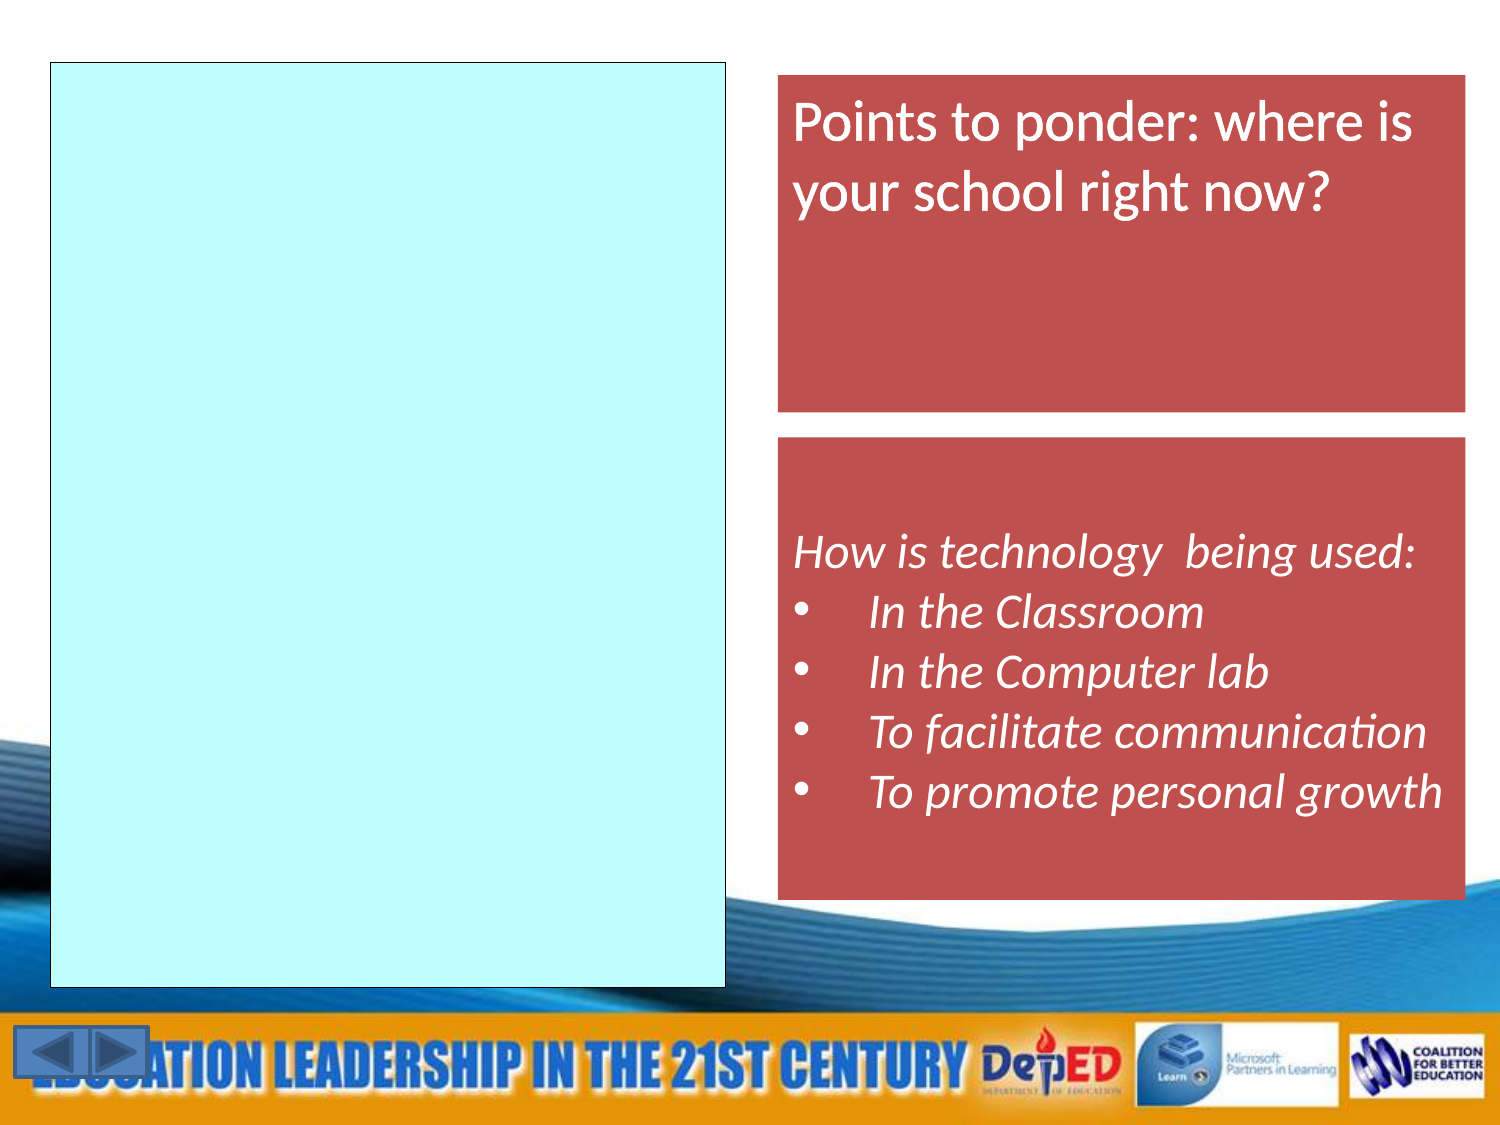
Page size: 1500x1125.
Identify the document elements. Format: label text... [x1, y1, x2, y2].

picture [0, 0, 1500, 1125]
text_box [92, 1025, 150, 1079]
text_box Points to ponder: where is your school right now? [777, 75, 1466, 413]
text_box How is technology being used: In the Classroom In the Computer lab To facilitate communication To promote personal growth [777, 437, 1466, 900]
text_box [13, 1025, 92, 1079]
